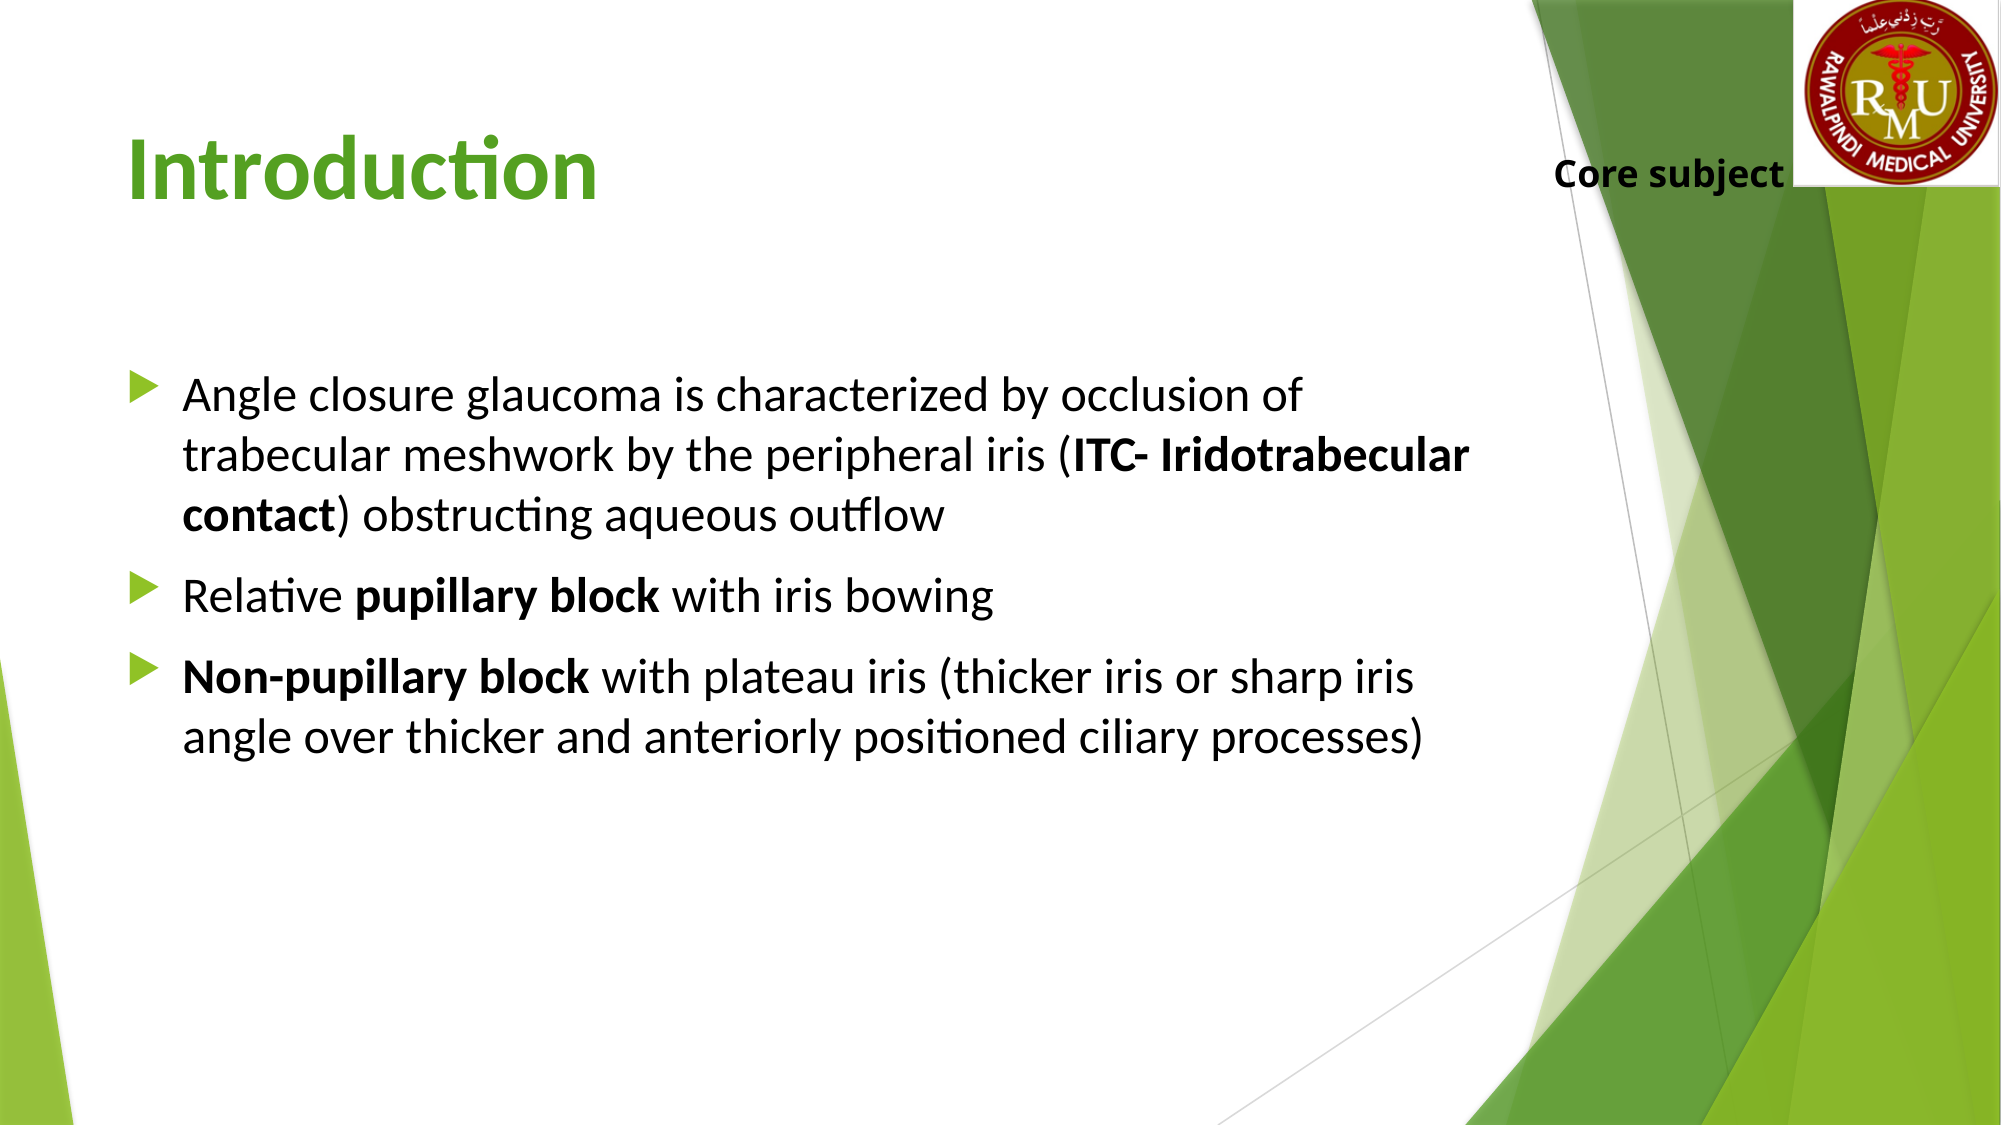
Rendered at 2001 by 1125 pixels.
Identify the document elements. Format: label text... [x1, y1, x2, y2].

list Angle closure glaucoma is characterized by occlusion of trabecular meshwork by the peripheral iris (ITC- Iridotrabecular contact) obstructing aqueous outflow Relative pupillary block with iris bowing Non-pupillary block with plateau iris (thicker iris or sharp iris angle over thicker and anteriorly positioned ciliary processes) [111, 354, 1522, 992]
text_box Core subject [1538, 143, 1876, 203]
title Introduction [111, 99, 1522, 317]
picture [1793, 0, 2000, 187]
